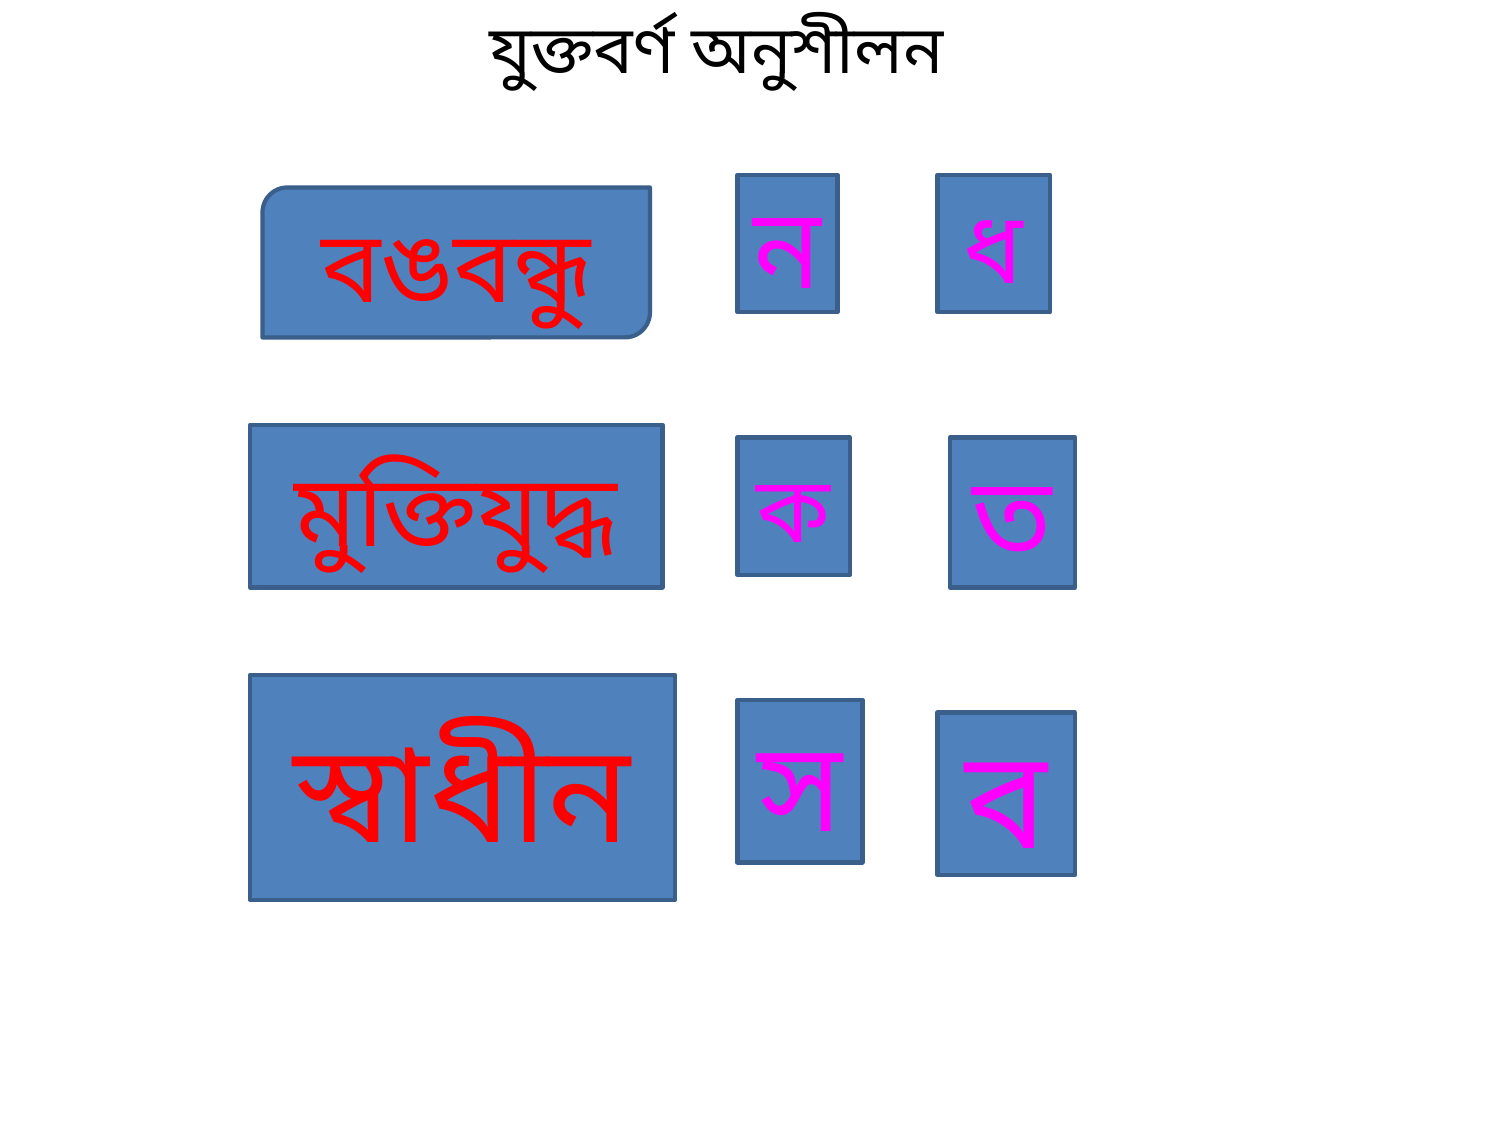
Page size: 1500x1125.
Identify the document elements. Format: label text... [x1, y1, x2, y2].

text_box বঙবন্ধু [260, 185, 653, 340]
text_box স্বাধীন [248, 673, 677, 902]
text_box ব [935, 710, 1077, 877]
text_box ন [735, 173, 840, 314]
text_box স [735, 698, 865, 865]
text_box ত [948, 435, 1077, 590]
text_box মুক্তিযুদ্ধ [248, 423, 665, 590]
text_box ক [735, 435, 852, 577]
text_box ধ [935, 173, 1052, 314]
text_box যুক্তবর্ণ অনুশীলন [474, 0, 1275, 95]
